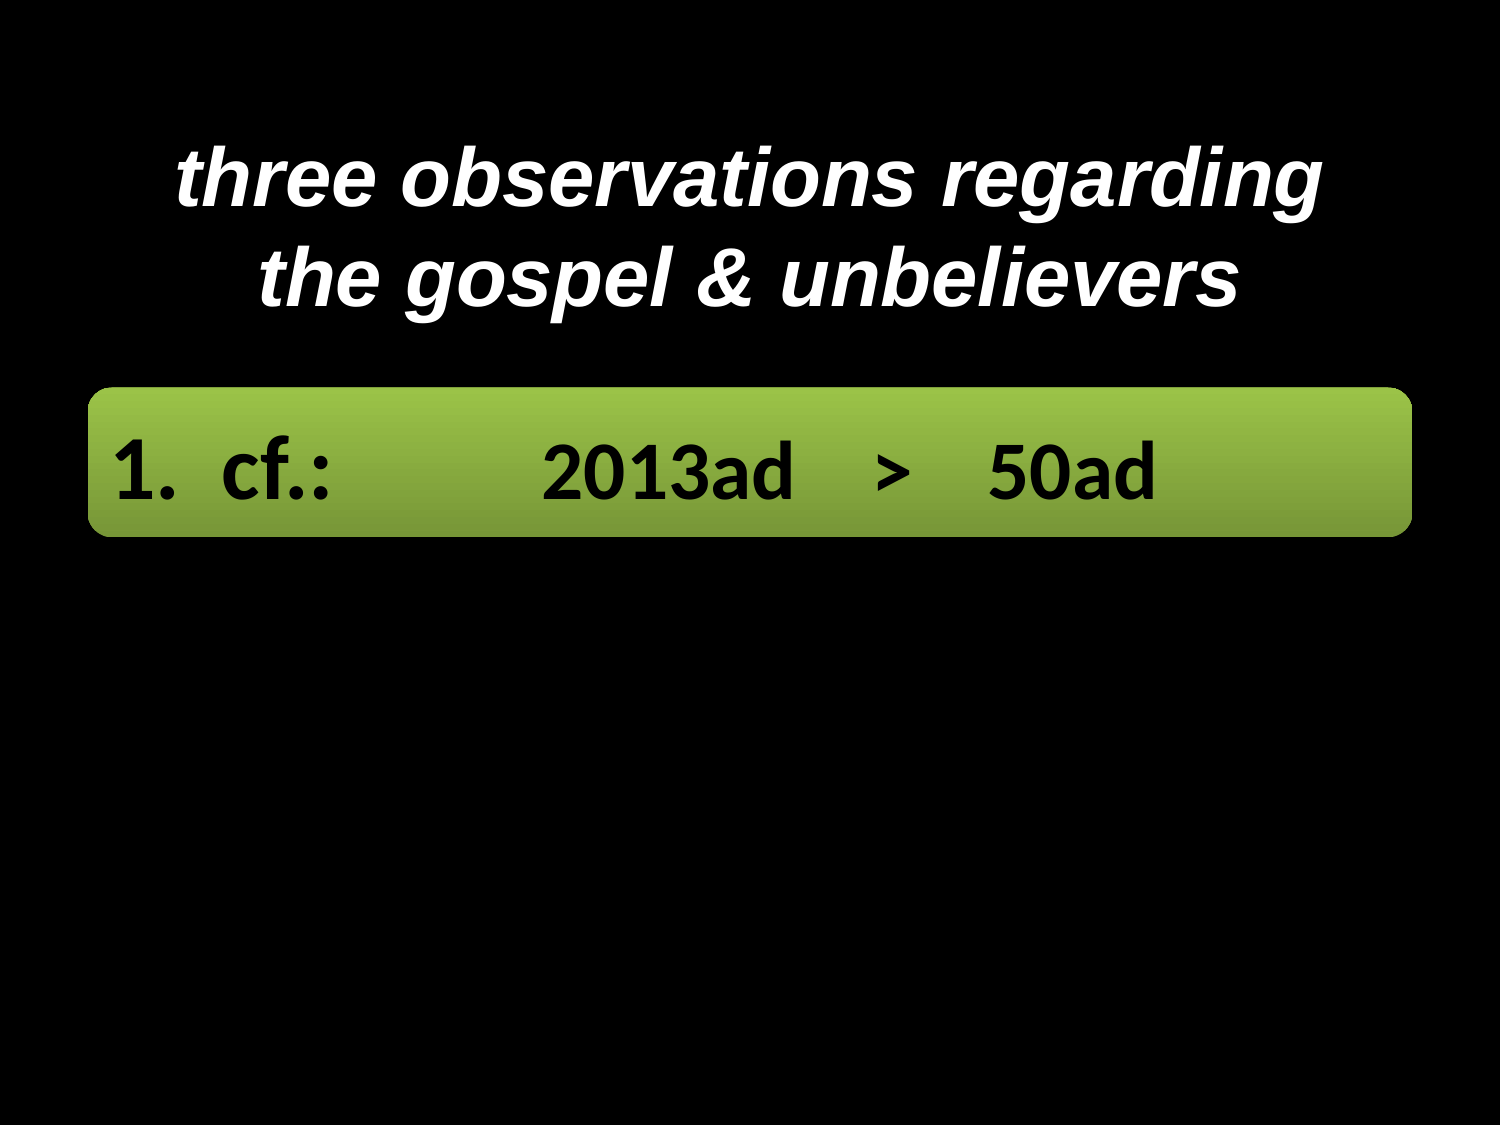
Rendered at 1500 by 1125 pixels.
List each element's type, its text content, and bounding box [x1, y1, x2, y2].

title three observations regarding the gospel & unbelievers [0, 0, 1500, 1125]
text_box 1. cf.: 2013ad > 50ad [87, 387, 1413, 538]
